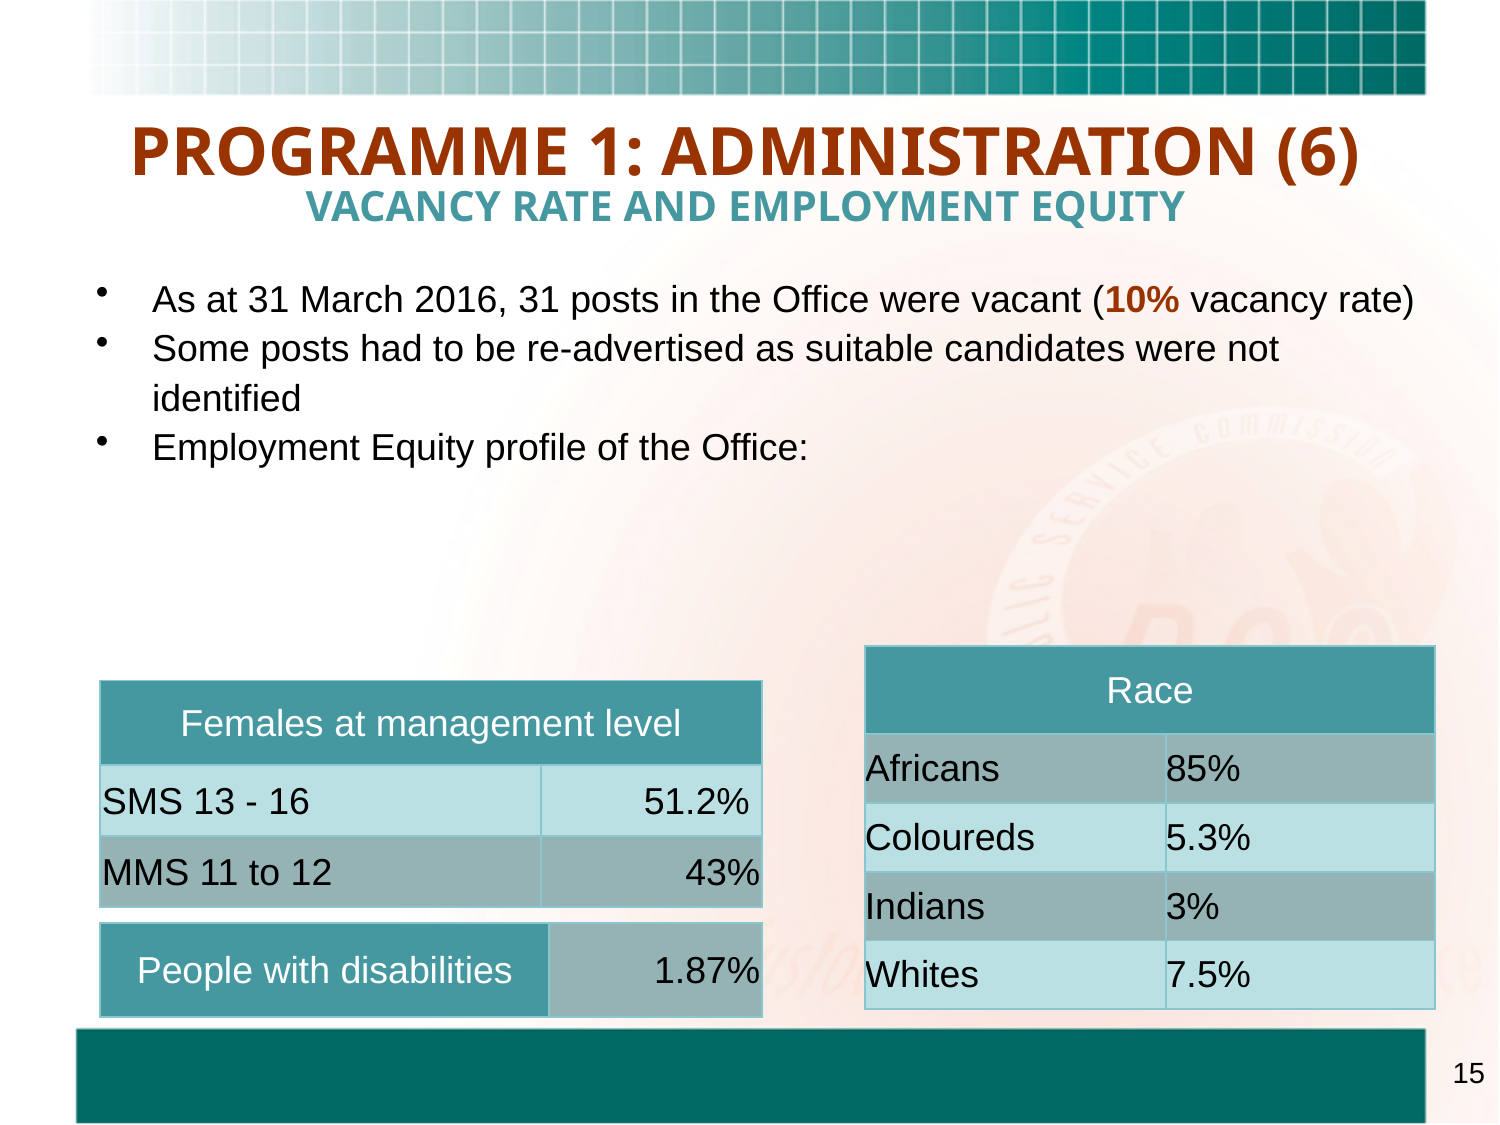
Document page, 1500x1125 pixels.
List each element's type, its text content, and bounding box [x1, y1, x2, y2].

table_cell SMS 13 - 16 [101, 766, 540, 835]
table_cell Indians [866, 873, 1165, 940]
list As at 31 March 2016, 31 posts in the Office were vacant (10% vacancy rate) Some posts had to be re-advertised as suitable candidates were not identified Employment Equity profile of the Office: [80, 267, 1436, 593]
table_cell 51.2% [542, 766, 761, 835]
picture [0, 0, 1500, 1125]
table_header Females at management level [101, 681, 761, 764]
table_cell 43% [542, 837, 761, 906]
text_box PROGRAMME 1: ADMINISTRATION (6) VACANCY RATE AND EMPLOYMENT EQUITY [70, 101, 1421, 220]
table_cell Africans [866, 735, 1165, 802]
table_header People with disabilities [101, 924, 548, 1016]
table_cell 5.3% [1167, 804, 1434, 871]
table_cell 3% [1167, 873, 1434, 940]
table_cell 85% [1167, 735, 1434, 802]
table_cell Coloureds [866, 804, 1165, 871]
table_header 1.87% [550, 924, 761, 1016]
table_header Race [866, 647, 1434, 733]
table_cell Whites [866, 941, 1165, 1008]
table_cell MMS 11 to 12 [101, 837, 540, 906]
text_box 15 [1149, 1046, 1500, 1125]
table_cell 7.5% [1167, 941, 1434, 1008]
